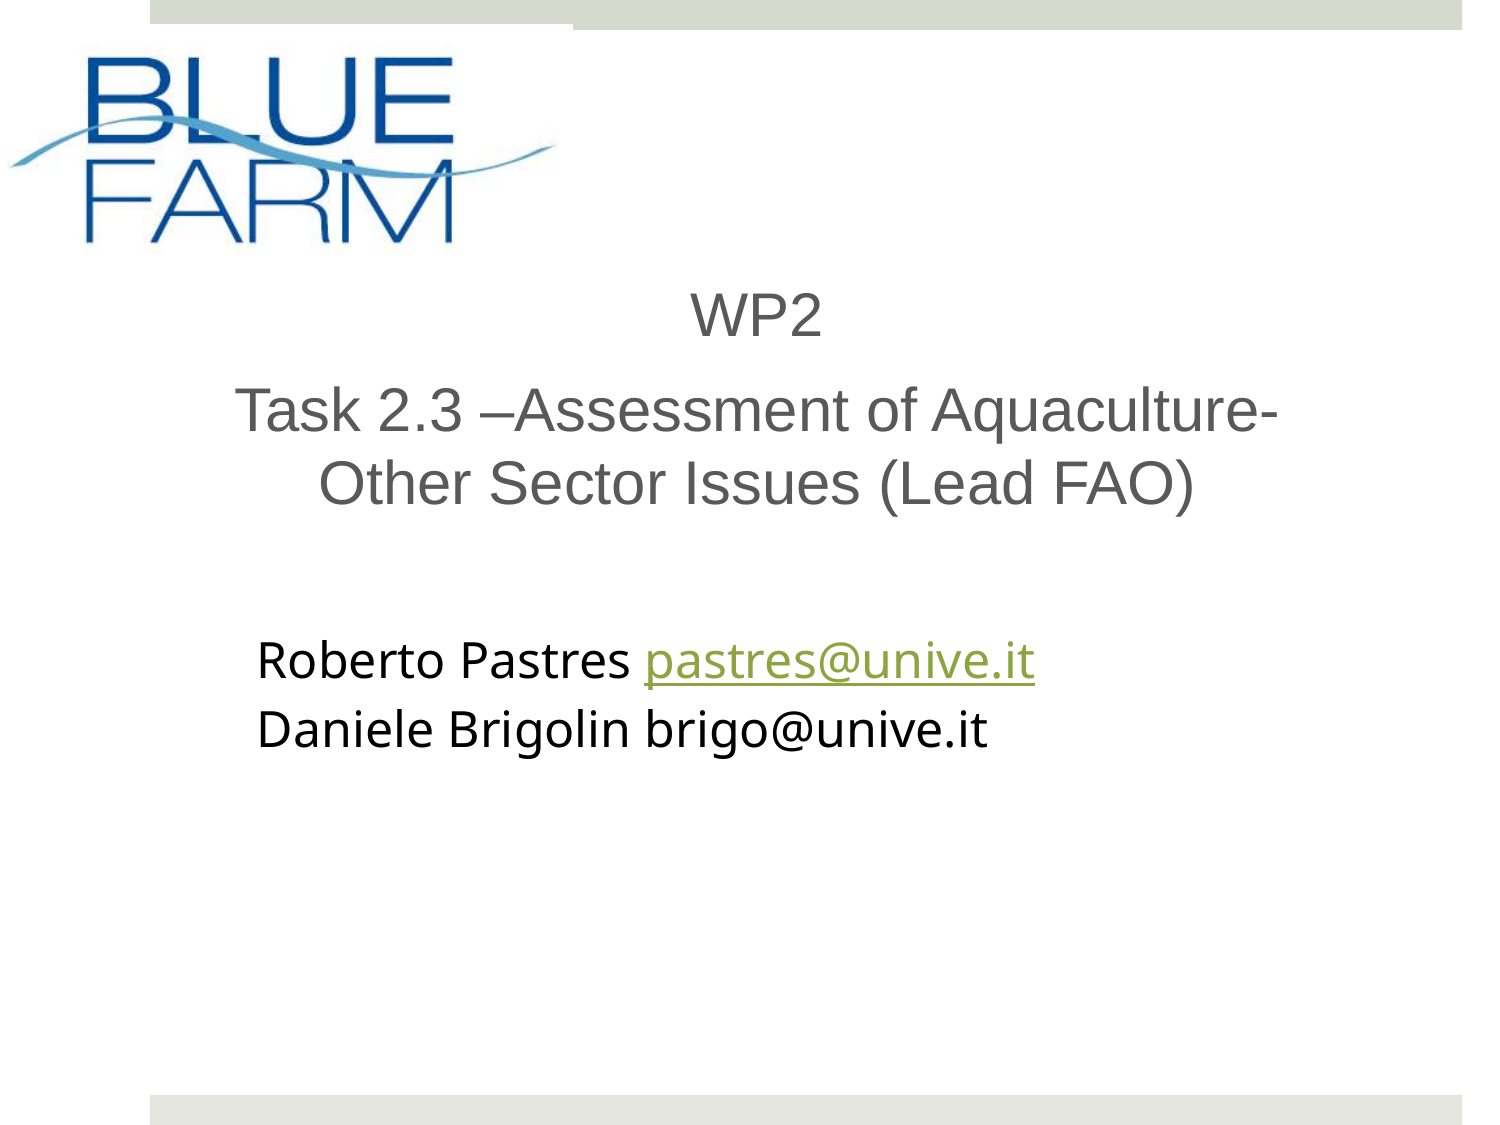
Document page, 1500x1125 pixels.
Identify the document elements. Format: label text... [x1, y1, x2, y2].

list WP2 Task 2.3 –Assessment of Aquaculture-Other Sector Issues (Lead FAO) [171, 267, 1344, 527]
text_box Roberto Pastres pastres@unive.it Daniele Brigolin brigo@unive.it [242, 621, 1199, 765]
picture [0, 24, 574, 272]
